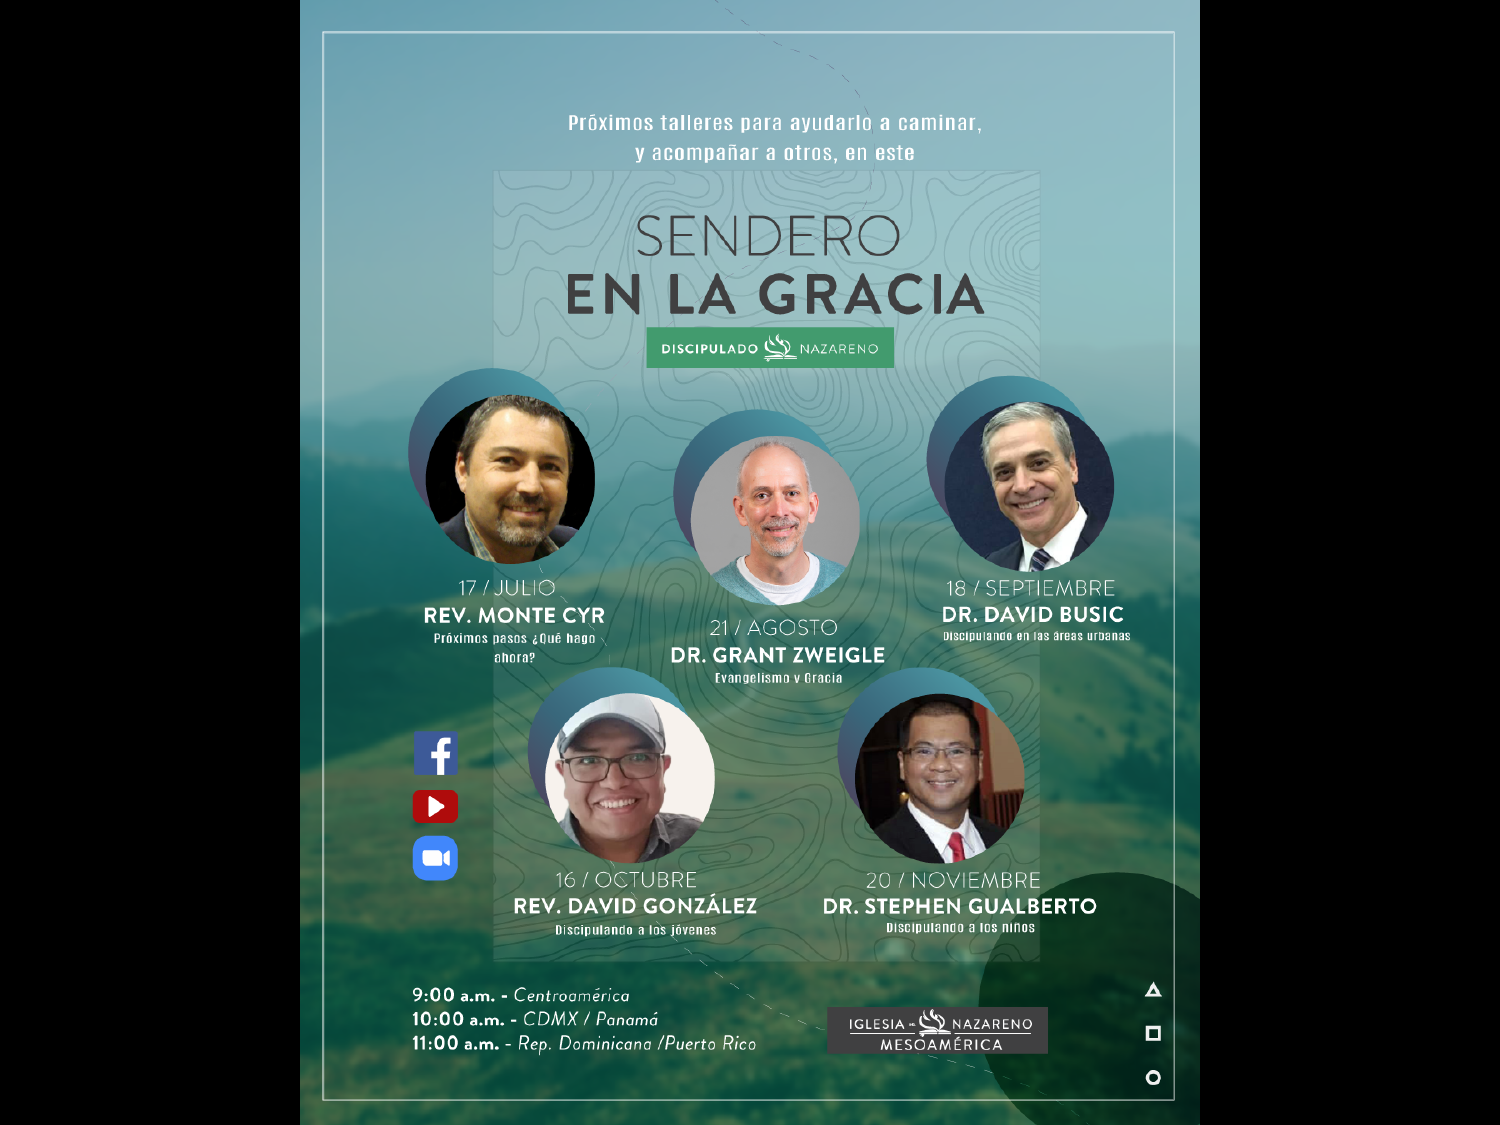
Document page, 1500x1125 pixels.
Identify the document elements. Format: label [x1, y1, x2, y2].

picture [299, 0, 1201, 1125]
